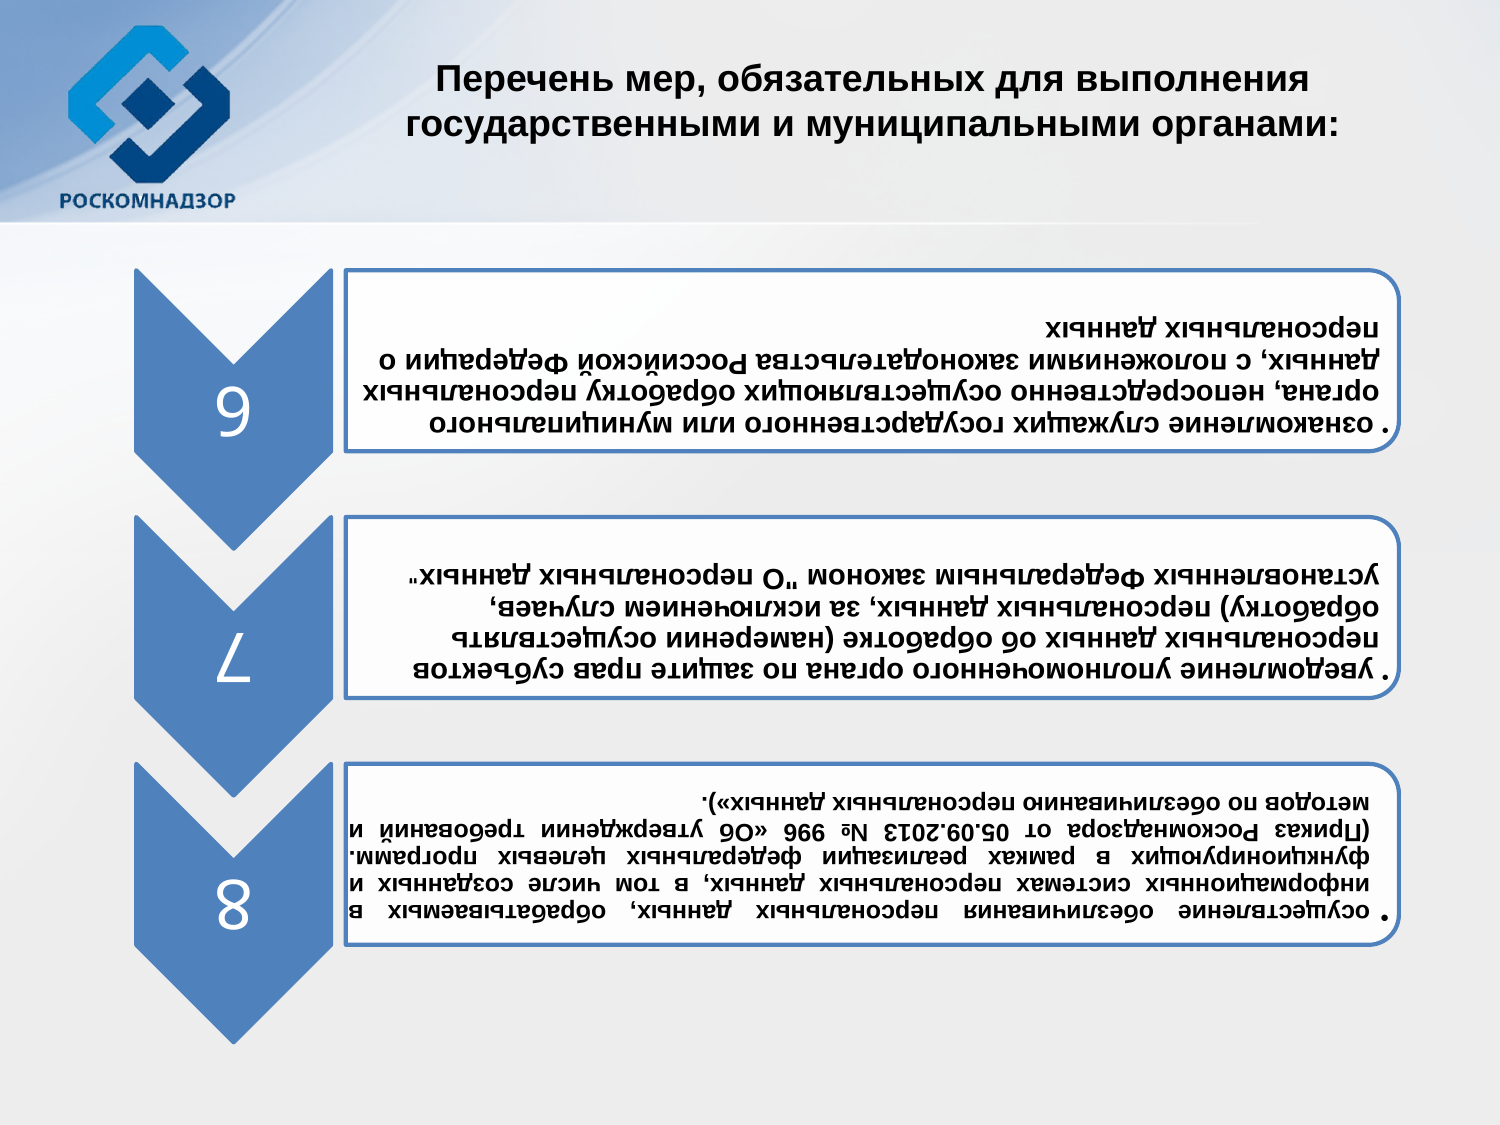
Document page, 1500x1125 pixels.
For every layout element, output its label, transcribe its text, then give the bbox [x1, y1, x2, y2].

picture [0, 0, 1500, 1125]
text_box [128, 268, 1407, 1044]
text_box Перечень мер, обязательных для выполнения государственными и муниципальными органами: [269, 46, 1477, 197]
